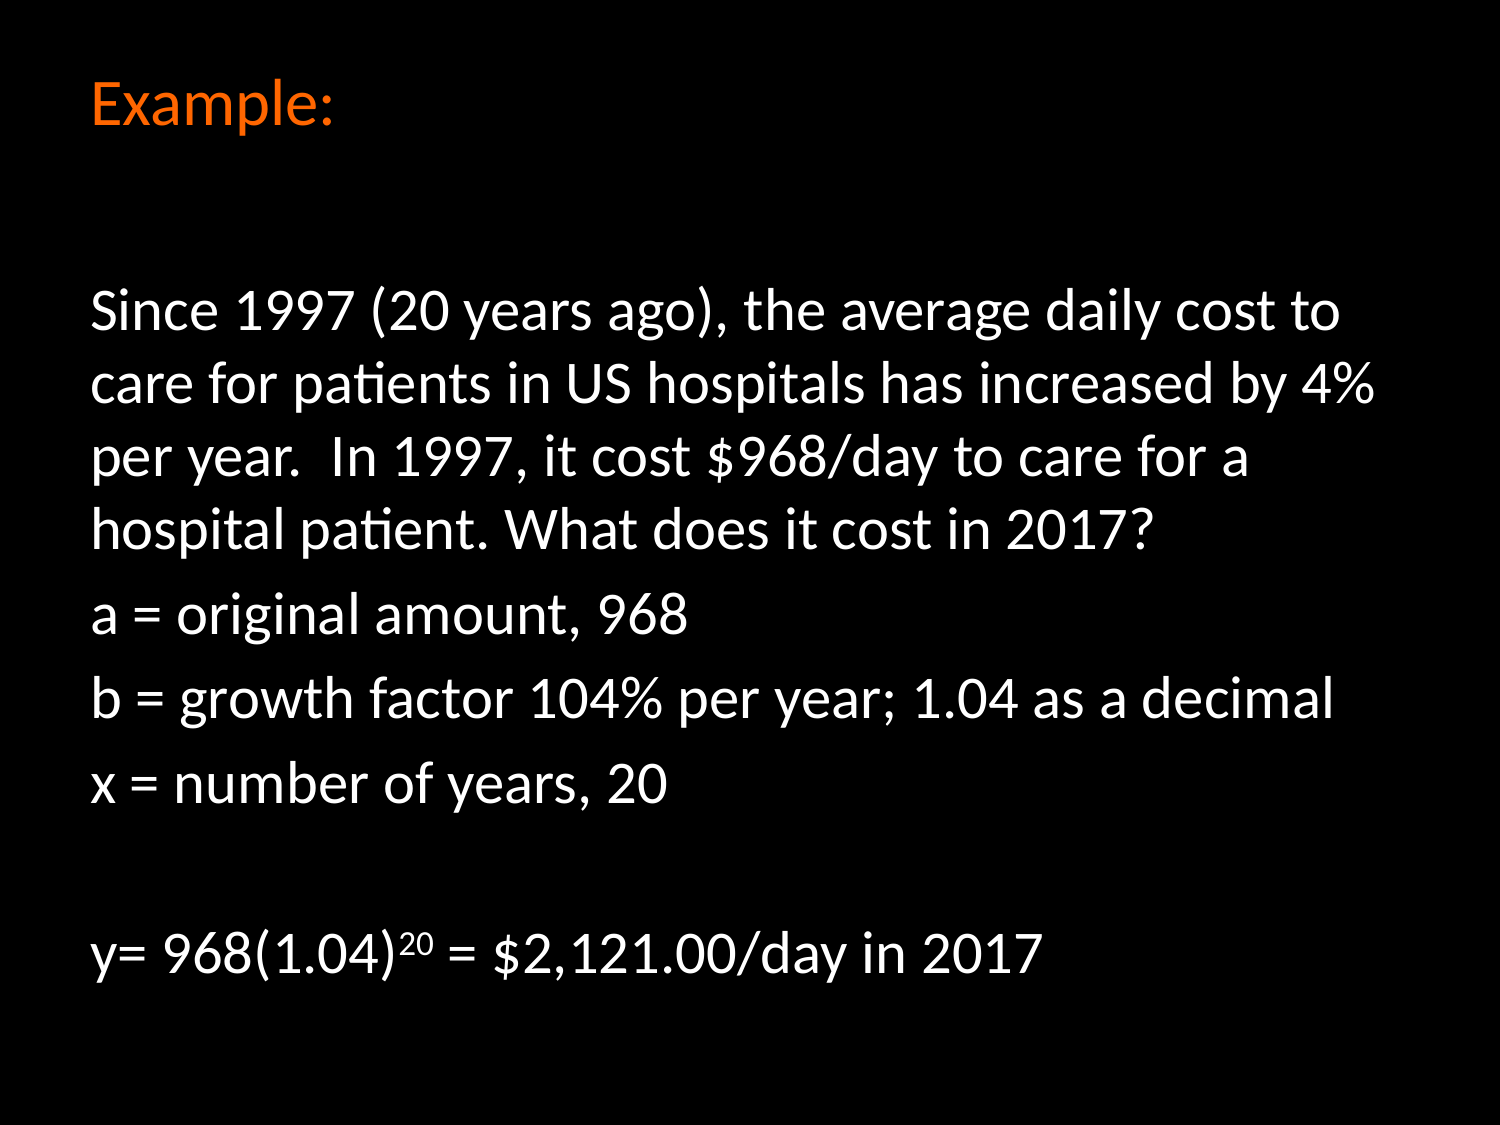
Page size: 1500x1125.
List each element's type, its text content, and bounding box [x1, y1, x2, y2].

title Example: [75, 45, 1425, 233]
list Since 1997 (20 years ago), the average daily cost to care for patients in US hospitals has increased by 4% per year. In 1997, it cost $968/day to care for a hospital patient. What does it cost in 2017? a = original amount, 968 b = growth factor 104% per year; 1.04 as a decimal x = number of years, 20 y= 968(1.04)20 = $2,121.00/day in 2017 [75, 262, 1425, 1005]
